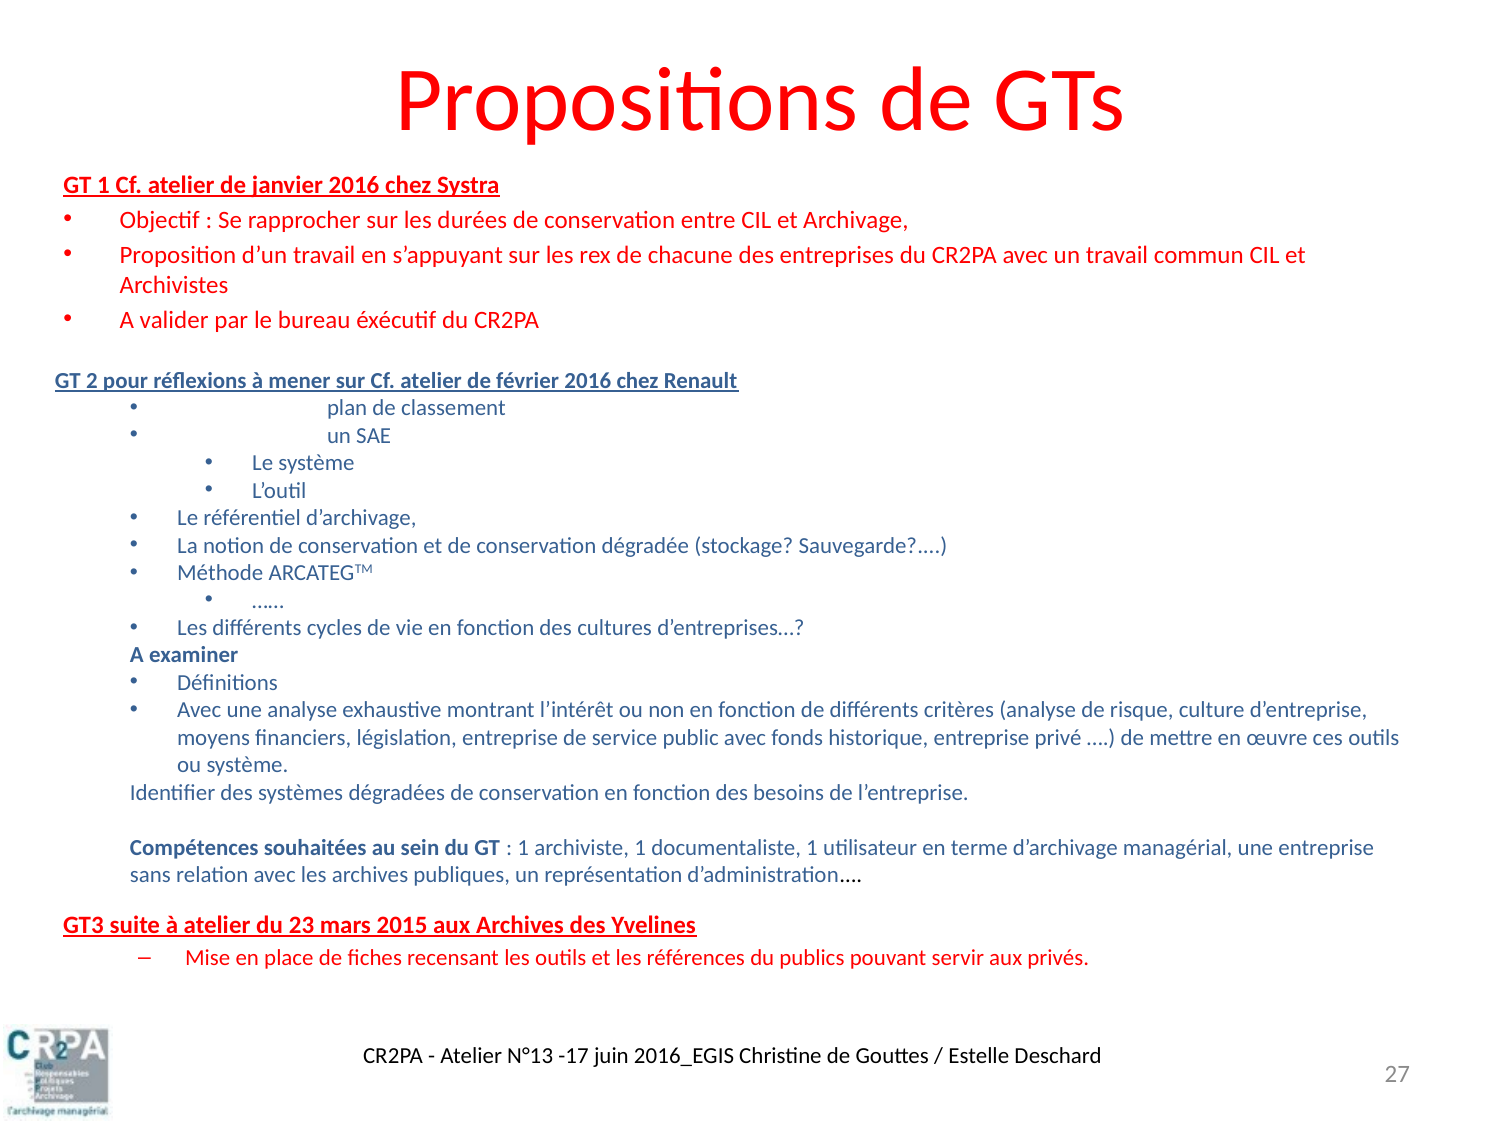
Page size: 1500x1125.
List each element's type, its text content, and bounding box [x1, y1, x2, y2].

title Propositions de GTs [85, 0, 1436, 188]
text_box GT3 suite à atelier du 23 mars 2015 aux Archives des Yvelines Mise en place de fiches recensant les outils et les références du publics pouvant servir aux privés. [48, 900, 1399, 1008]
list GT 1 Cf. atelier de janvier 2016 chez Systra Objectif : Se rapprocher sur les durées de conservation entre CIL et Archivage, Proposition d’un travail en s’appuyant sur les rex de chacune des entreprises du CR2PA avec un travail commun CIL et Archivistes A valider par le bureau éxécutif du CR2PA [48, 160, 1399, 358]
text_box GT 2 pour réflexions à mener sur Cf. atelier de février 2016 chez Renault plan de classement un SAE Le système L’outil Le référentiel d’archivage, La notion de conservation et de conservation dégradée (stockage? Sauvegarde?....) Méthode ARCATEGTM …… Les différents cycles de vie en fonction des cultures d’entreprises…? A examiner Définitions Avec une analyse exhaustive montrant l’intérêt ou non en fonction de différents critères (analyse de risque, culture d’entreprise, moyens financiers, législation, entreprise de service public avec fonds historique, entreprise privé ….) de mettre en œuvre ces outils ou système. Identifier des systèmes dégradées de conservation en fonction des besoins de l’entreprise. Compétences souhaitées au sein du GT : 1 archiviste, 1 documentaliste, 1 utilisateur en terme d’archivage managérial, une entreprise sans relation avec les archives publiques, un représentation d’administration…. [40, 358, 1436, 895]
slide_number 27 [1313, 1042, 1425, 1103]
footer CR2PA - Atelier N°13 -17 juin 2016_EGIS Christine de Gouttes / Estelle Deschard [153, 1032, 1313, 1113]
picture [3, 1024, 113, 1121]
